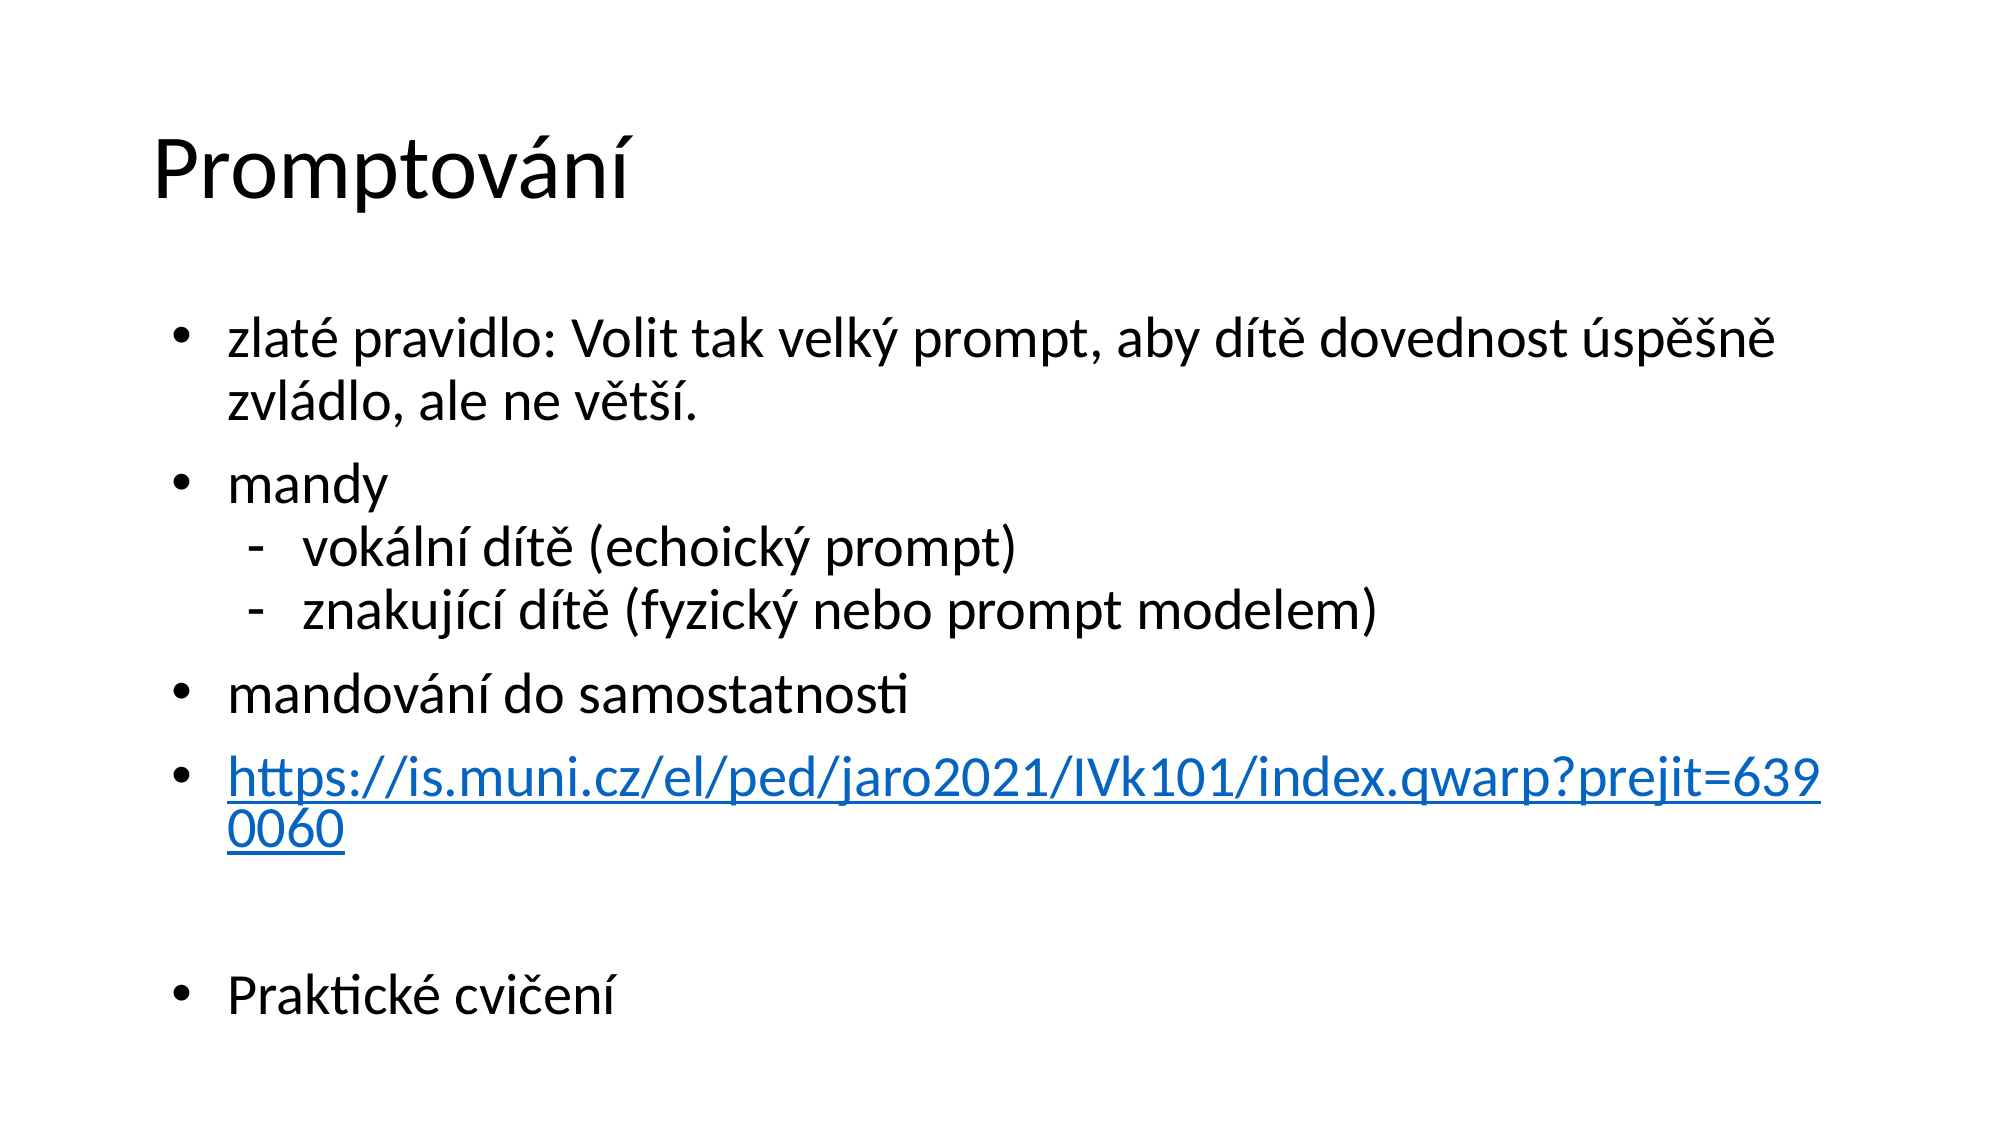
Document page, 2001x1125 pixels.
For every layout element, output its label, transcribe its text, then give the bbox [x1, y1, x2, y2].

list zlaté pravidlo: Volit tak velký prompt, aby dítě dovednost úspěšně zvládlo, ale ne větší. mandy vokální dítě (echoický prompt) znakující dítě (fyzický nebo prompt modelem) mandování do samostatnosti https://is.muni.cz/el/ped/jaro2021/IVk101/index.qwarp?prejit=6390060 Praktické cvičení [137, 299, 1863, 1014]
title Promptování [137, 59, 1863, 278]
